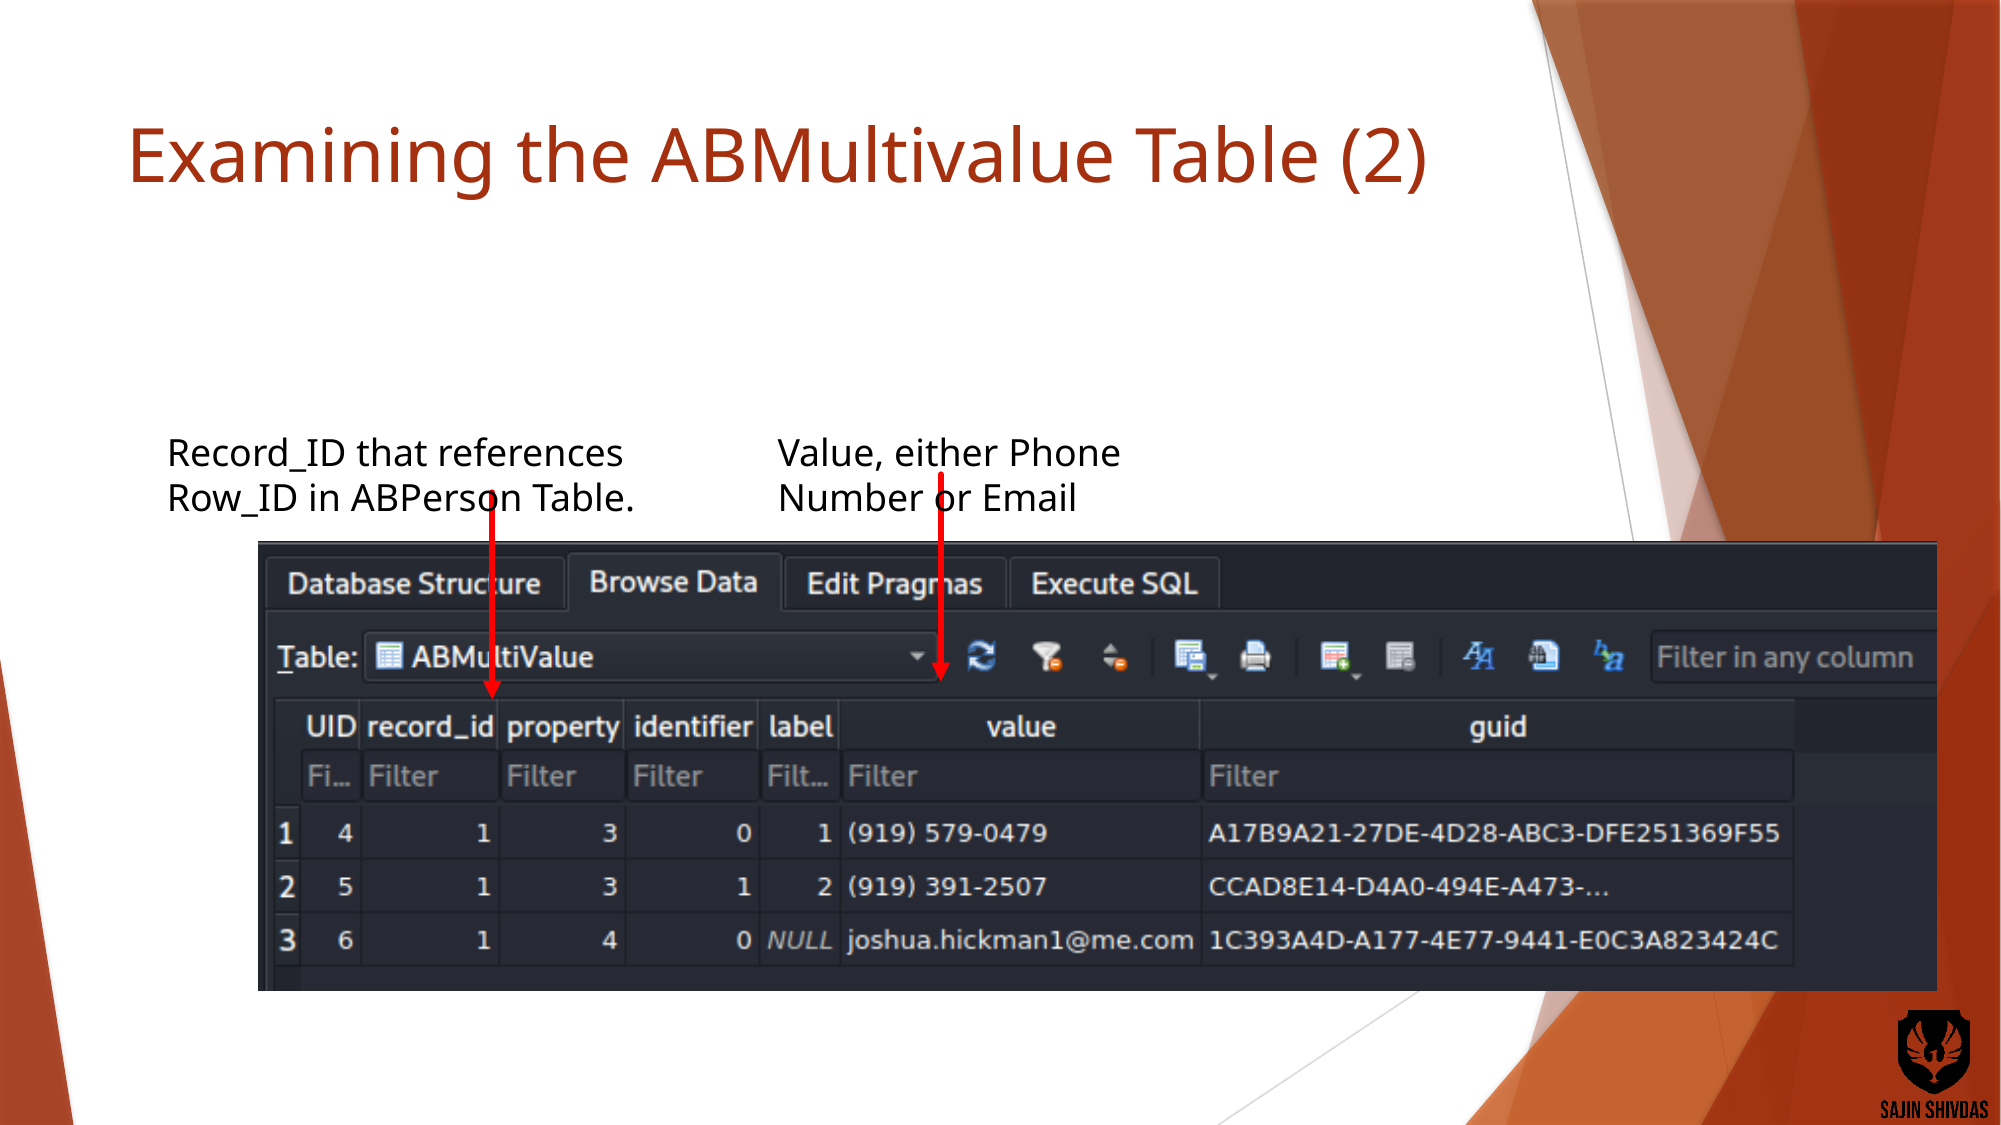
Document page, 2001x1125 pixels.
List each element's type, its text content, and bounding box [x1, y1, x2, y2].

picture [1868, 998, 2001, 1125]
title Examining the ABMultivalue Table (2) [111, 99, 1522, 317]
text_box Value, either Phone Number or Email [762, 421, 1238, 527]
picture [258, 540, 1937, 991]
text_box Record_ID that references Row_ID in ABPerson Table. [152, 421, 748, 527]
